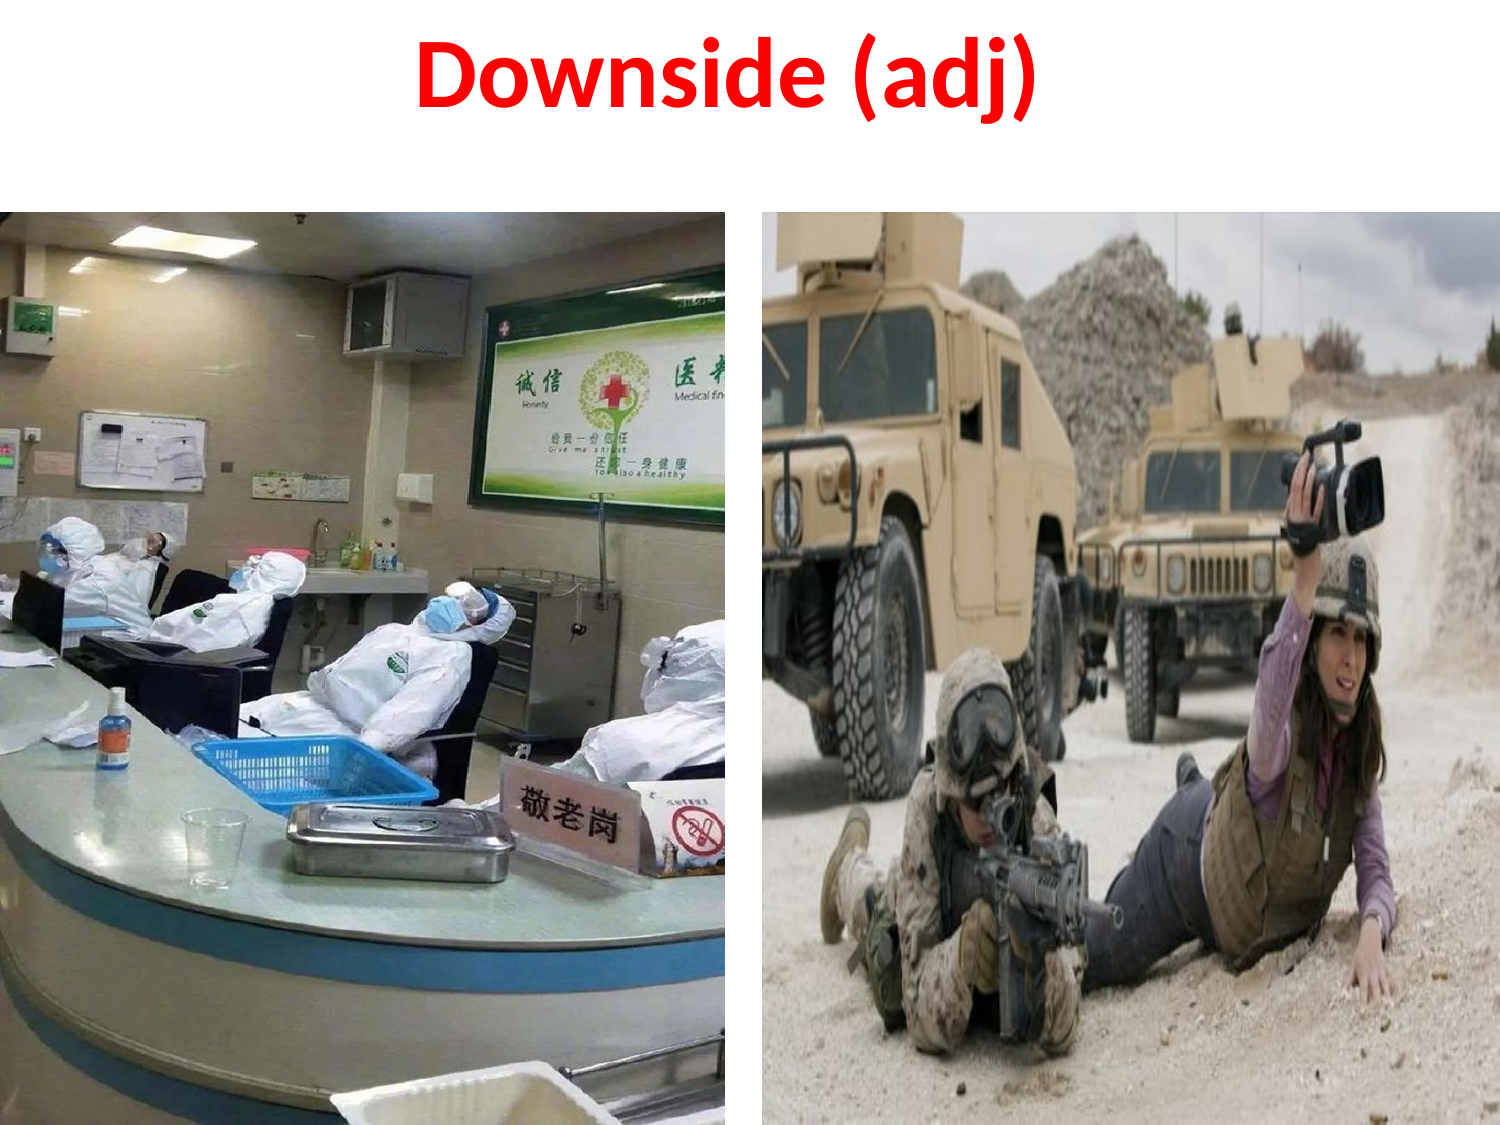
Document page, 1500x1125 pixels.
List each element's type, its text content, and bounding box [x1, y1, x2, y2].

text_box Downside (adj) [399, 0, 1088, 135]
picture [762, 212, 1500, 1125]
picture [0, 212, 726, 1125]
